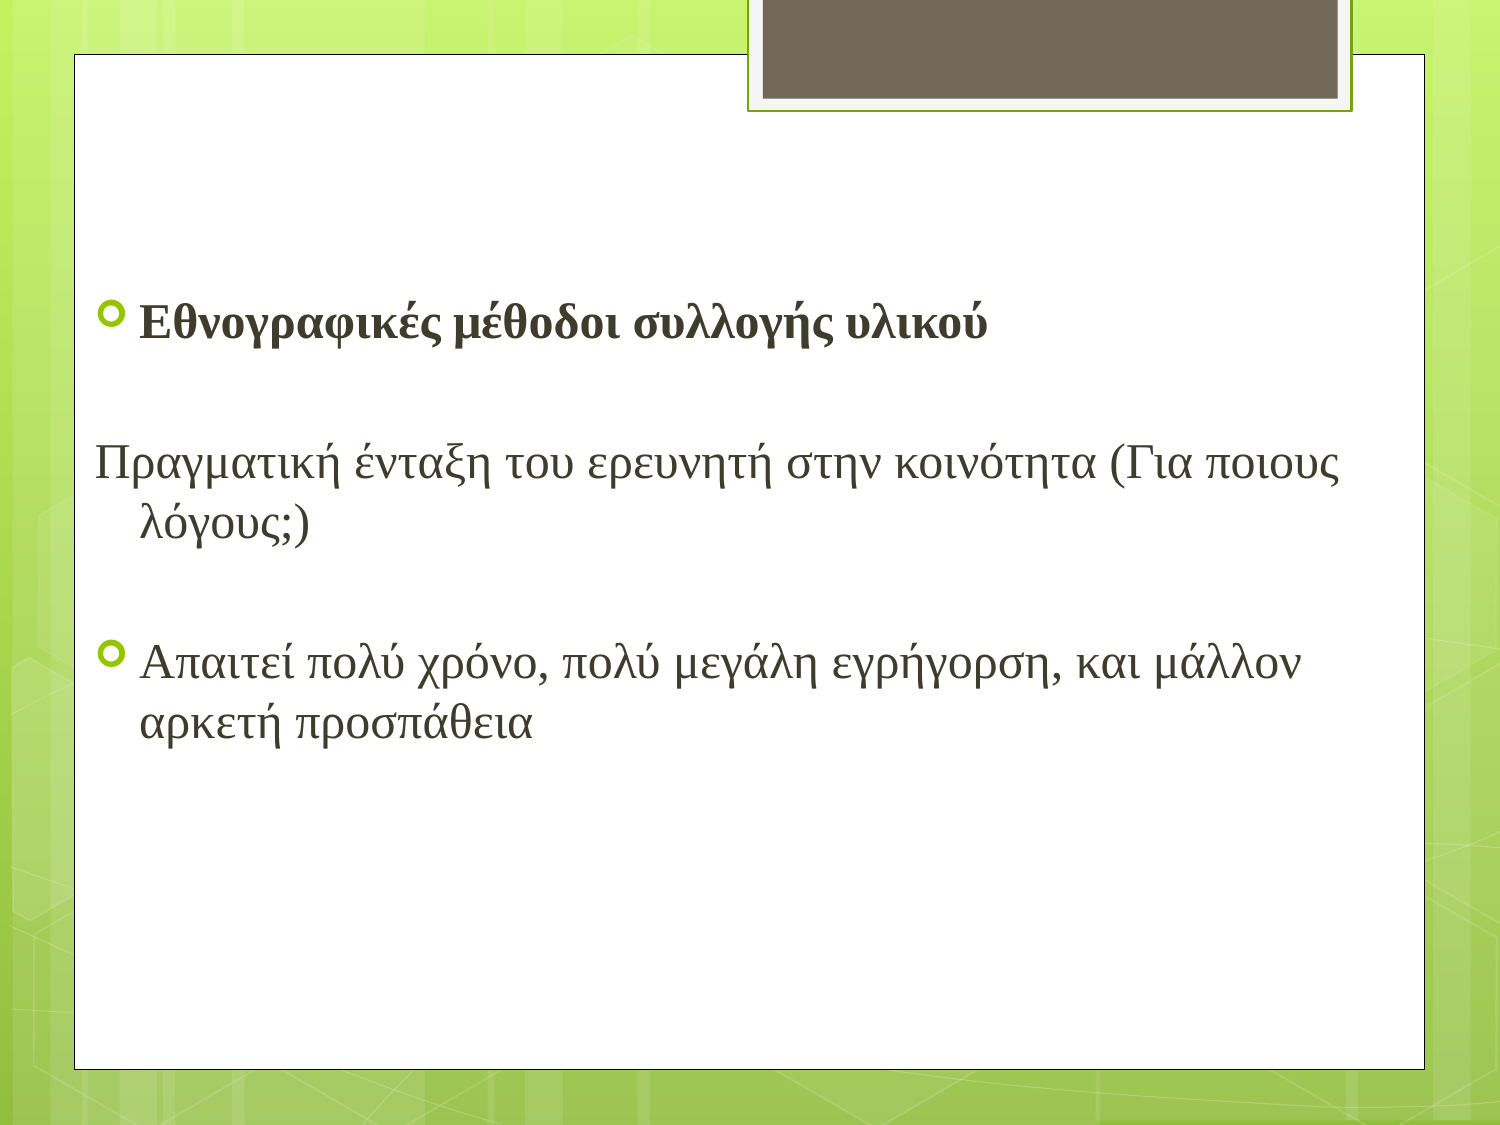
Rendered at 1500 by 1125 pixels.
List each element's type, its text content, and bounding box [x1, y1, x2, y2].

list Εθνογραφικές μέθοδοι συλλογής υλικού Πραγματική ένταξη του ερευνητή στην κοινότητα (Για ποιους λόγους;) Απαιτεί πολύ χρόνο, πολύ μεγάλη εγρήγορση, και μάλλον αρκετή προσπάθεια [67, 281, 1432, 957]
text_box [162, 92, 1315, 210]
